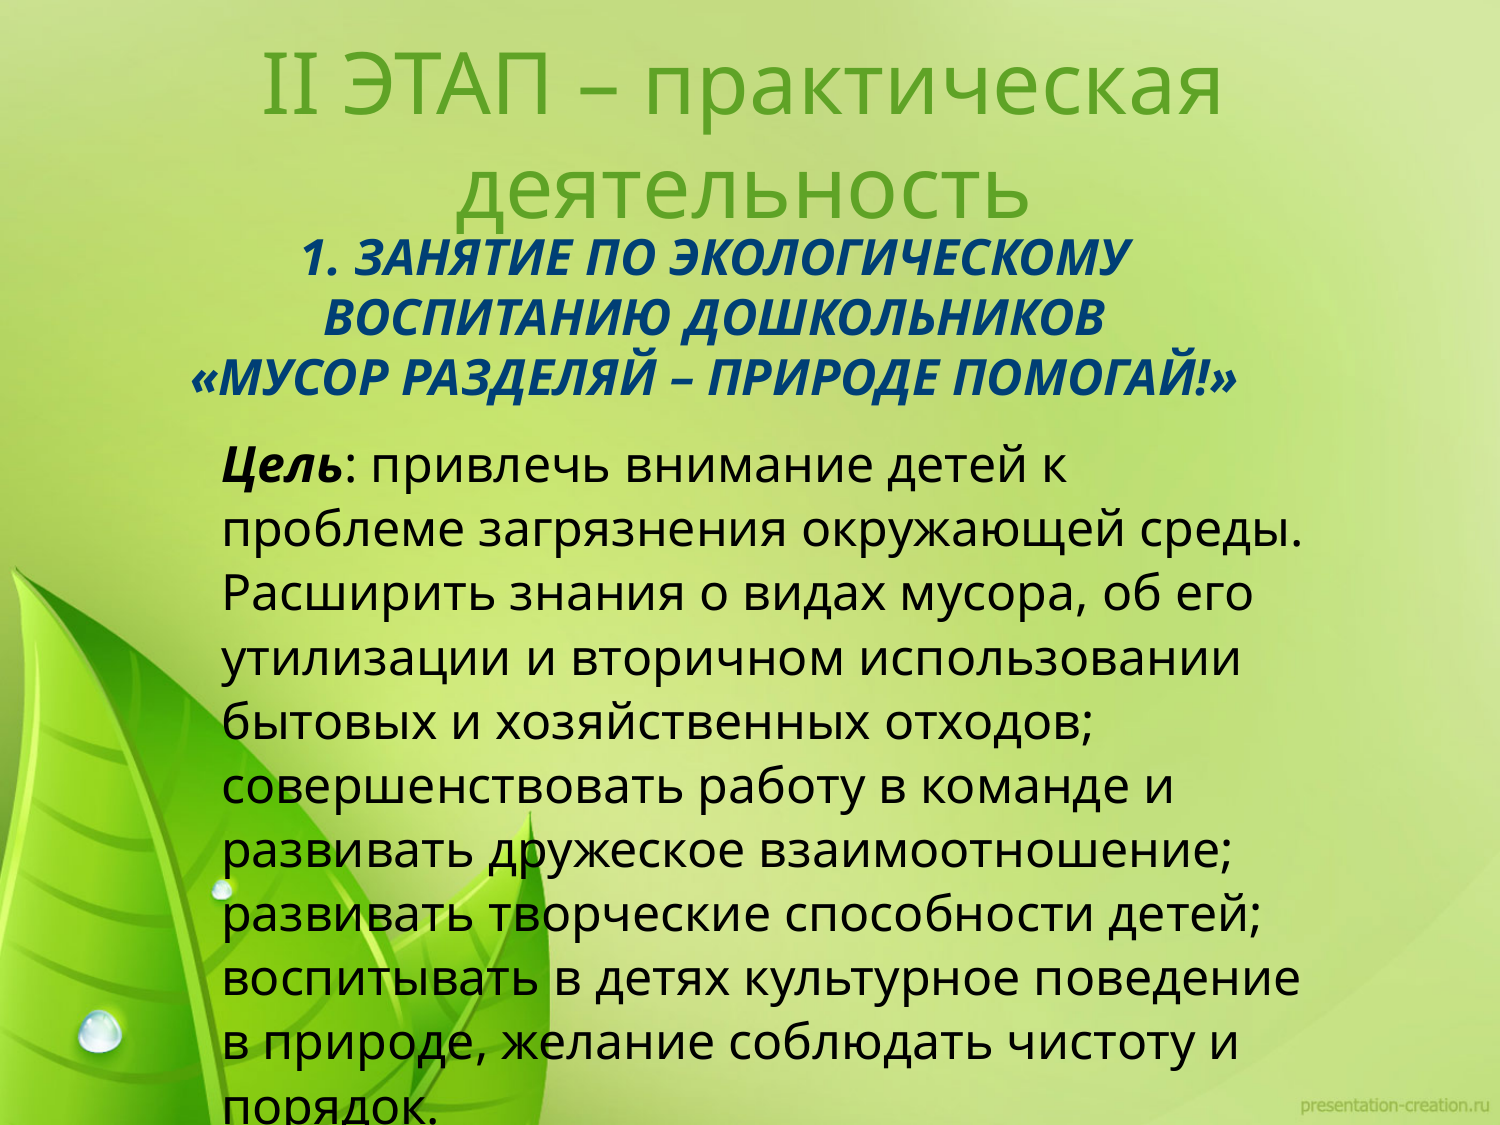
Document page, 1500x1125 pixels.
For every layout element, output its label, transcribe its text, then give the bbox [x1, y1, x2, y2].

text_box Цель: привлечь внимание детей к проблеме загрязнения окружающей среды. Расширить знания о видах мусора, об его утилизации и вторичном использовании бытовых и хозяйственных отходов; совершенствовать работу в команде и развивать дружеское взаимоотношение; развивать творческие способности детей; воспитывать в детях культурное поведение в природе, желание соблюдать чистоту и порядок. [206, 420, 1329, 1125]
text_box 1. ЗАНЯТИЕ ПО ЭКОЛОГИЧЕСКОМУ ВОСПИТАНИЮ ДОШКОЛЬНИКОВ «МУСОР РАЗДЕЛЯЙ – ПРИРОДЕ ПОМОГАЙ!» [123, 218, 1306, 473]
title II ЭТАП – практическая деятельность [29, 20, 1459, 244]
picture [0, 0, 1500, 1125]
